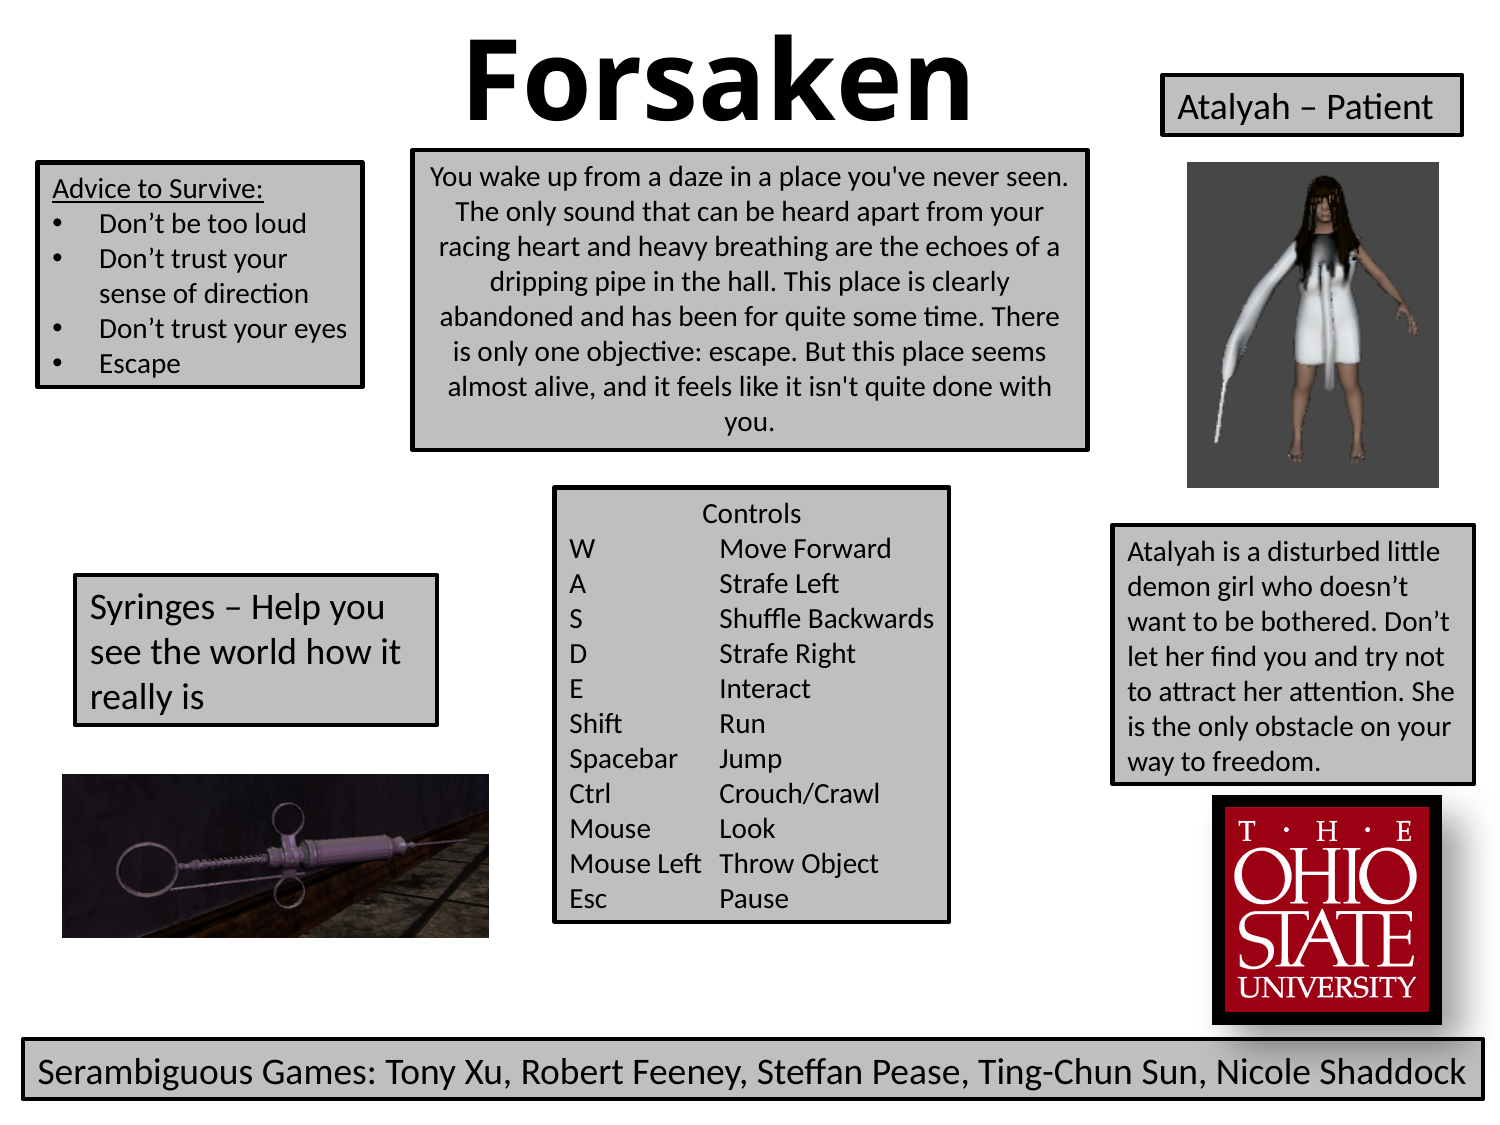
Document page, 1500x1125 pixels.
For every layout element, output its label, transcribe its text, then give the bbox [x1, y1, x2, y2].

text_box Syringes – Help you see the world how it really is [73, 573, 439, 727]
text_box Atalyah – Patient [1160, 73, 1464, 137]
text_box Atalyah is a disturbed little demon girl who doesn’t want to be bothered. Don’t let her find you and try not to attract her attention. She is the only obstacle on your way to freedom. [1110, 523, 1476, 786]
picture [1187, 162, 1440, 488]
picture [1224, 806, 1430, 1013]
picture [62, 774, 490, 938]
text_box Advice to Survive: Don’t be too loud Don’t trust your sense of direction Don’t trust your eyes Escape [35, 160, 365, 389]
text_box Serambiguous Games: Tony Xu, Robert Feeney, Steffan Pease, Ting-Chun Sun, Nicole Shaddock [21, 1037, 1485, 1101]
subtitle You wake up from a daze in a place you've never seen. The only sound that can be heard apart from your racing heart and heavy breathing are the echoes of a dripping pipe in the hall. This place is clearly abandoned and has been for quite some time. There is only one objective: escape. But this place seems almost alive, and it feels like it isn't quite done with you. [410, 148, 1090, 452]
title Forsaken [412, 0, 1025, 148]
text_box Controls W Move Forward A Strafe Left S Shuffle Backwards D Strafe Right E Interact Shift Run Spacebar Jump Ctrl Crouch/Crawl Mouse Look Mouse Left Throw Object Esc Pause [552, 485, 951, 924]
